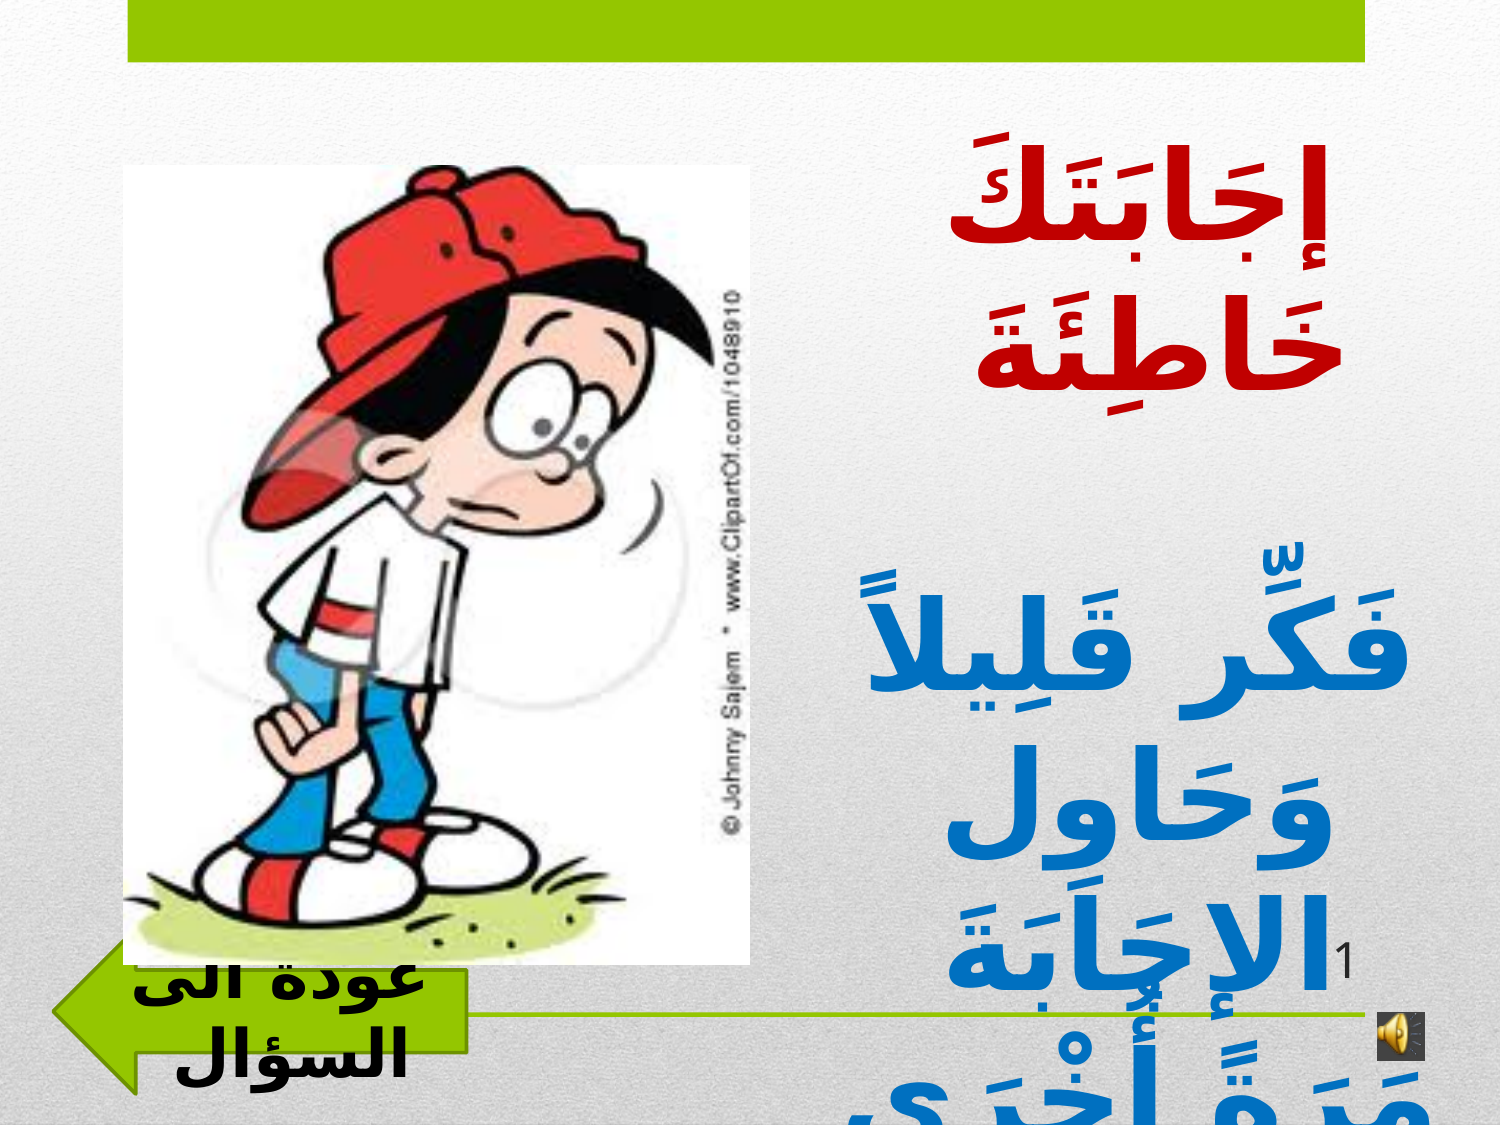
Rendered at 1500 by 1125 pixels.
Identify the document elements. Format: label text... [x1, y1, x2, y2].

text_box عودة الى السؤال [51, 943, 469, 1096]
text_box إجَابَتَكَ خَاطِئَةَ فَكِّر قَلِيلاً وَحَاوِل الإجَابَةَ مَرَةً أُخْرَى  [809, 108, 1471, 1125]
picture [1375, 1010, 1427, 1063]
picture [123, 165, 751, 966]
